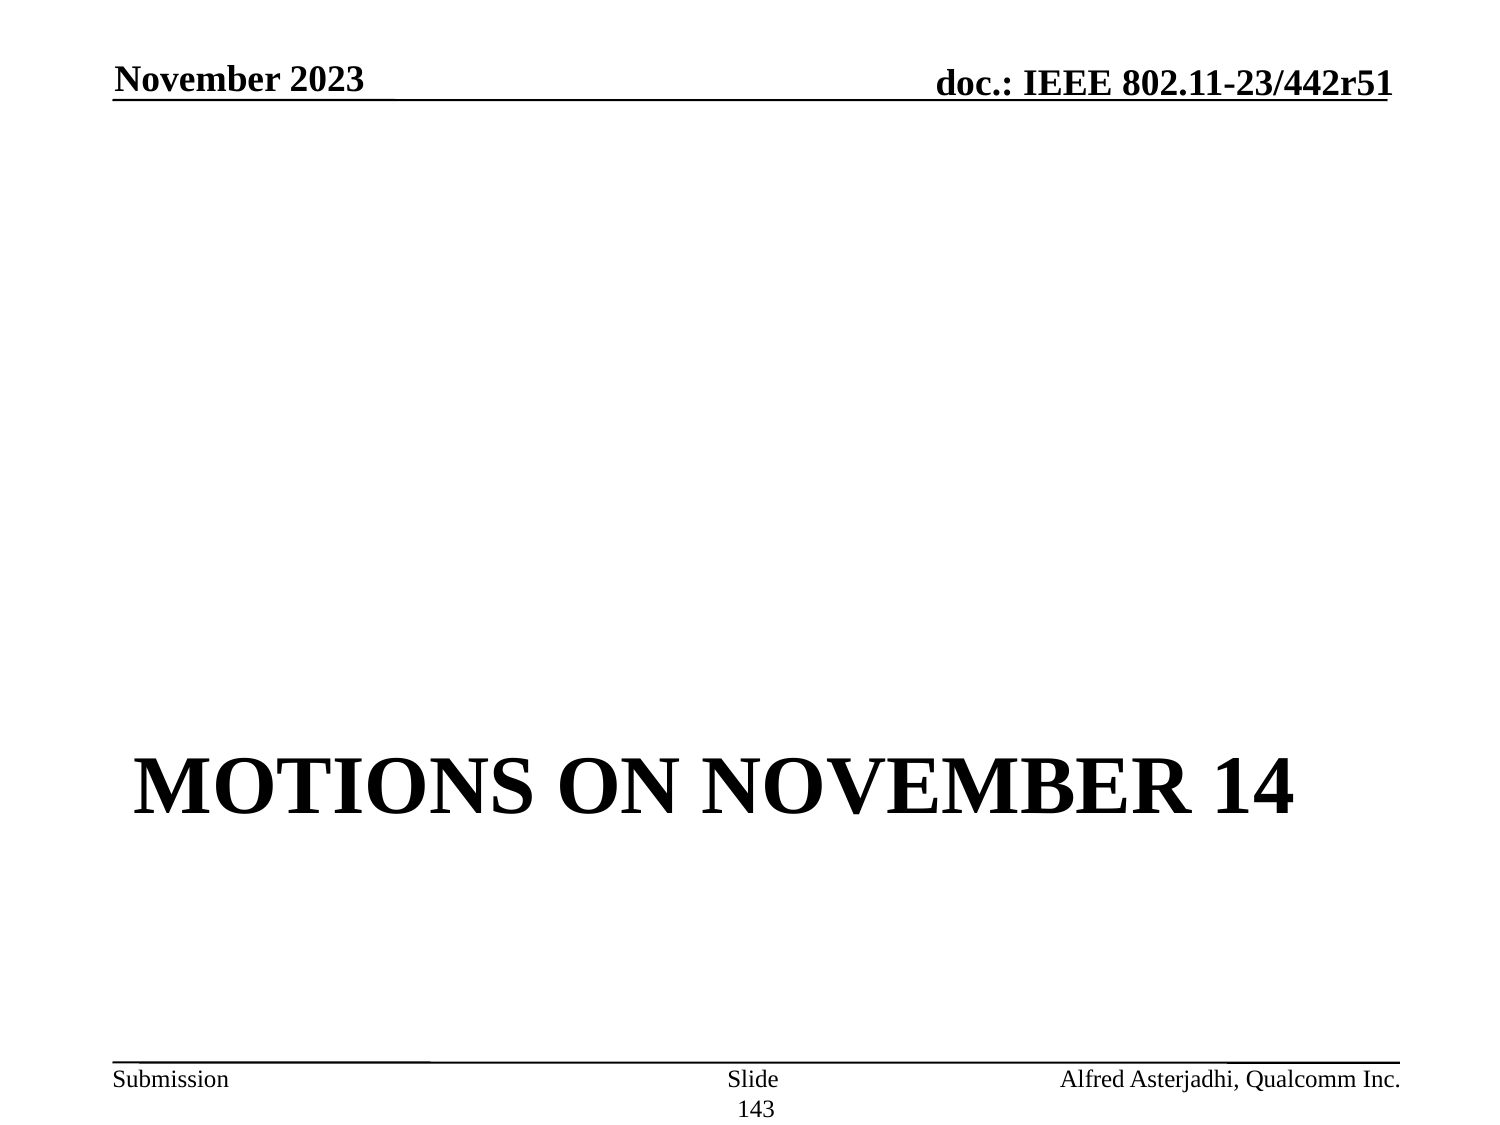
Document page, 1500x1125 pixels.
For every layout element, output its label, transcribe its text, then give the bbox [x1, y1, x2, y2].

slide_number Slide 143 [712, 1061, 800, 1123]
footer Alfred Asterjadhi, Qualcomm Inc. [878, 1061, 1402, 1093]
title Motions on November 14 [118, 722, 1394, 947]
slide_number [114, 54, 423, 100]
